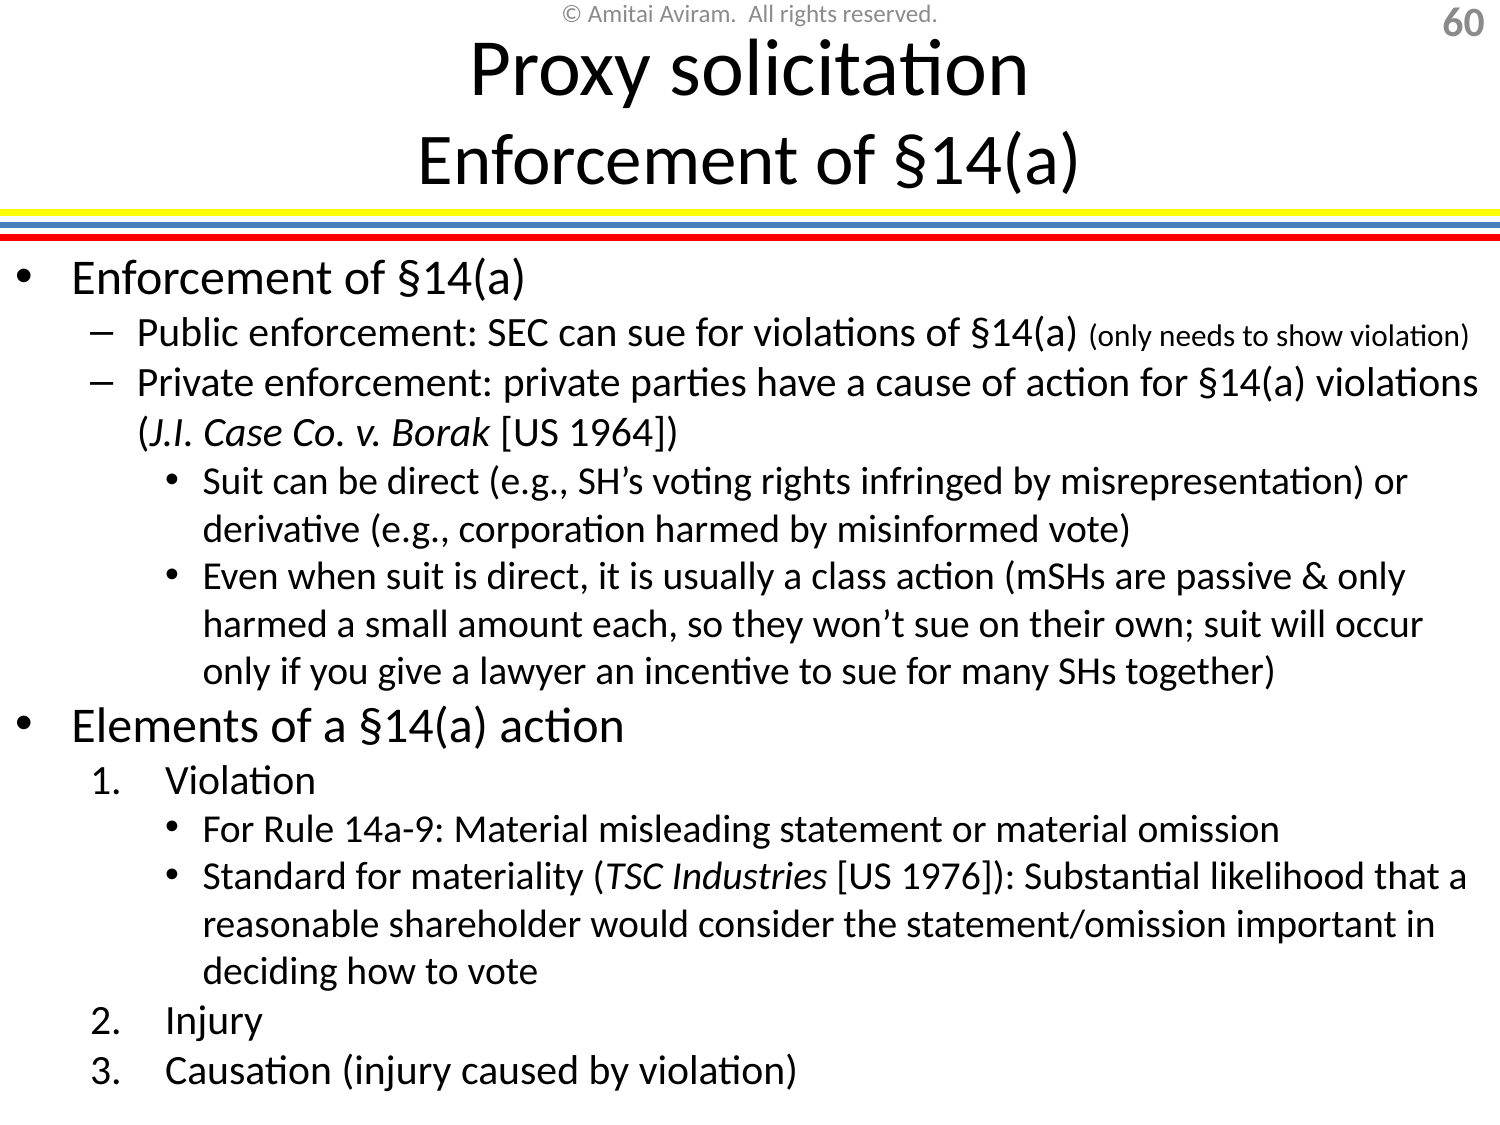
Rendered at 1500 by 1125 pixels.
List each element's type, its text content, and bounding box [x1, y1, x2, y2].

title Proxy solicitation Enforcement of §14(a) [0, 0, 1500, 213]
list Enforcement of §14(a) Public enforcement: SEC can sue for violations of §14(a) (only needs to show violation) Private enforcement: private parties have a cause of action for §14(a) violations (J.I. Case Co. v. Borak [US 1964]) Suit can be direct (e.g., SH’s voting rights infringed by misrepresentation) or derivative (e.g., corporation harmed by misinformed vote) Even when suit is direct, it is usually a class action (mSHs are passive & only harmed a small amount each, so they won’t sue on their own; suit will occur only if you give a lawyer an incentive to sue for many SHs together) Elements of a §14(a) action Violation For Rule 14a-9: Material misleading statement or material omission Standard for materiality (TSC Industries [US 1976]): Substantial likelihood that a reasonable shareholder would consider the statement/omission important in deciding how to vote Injury Causation (injury caused by violation) [0, 237, 1500, 1125]
